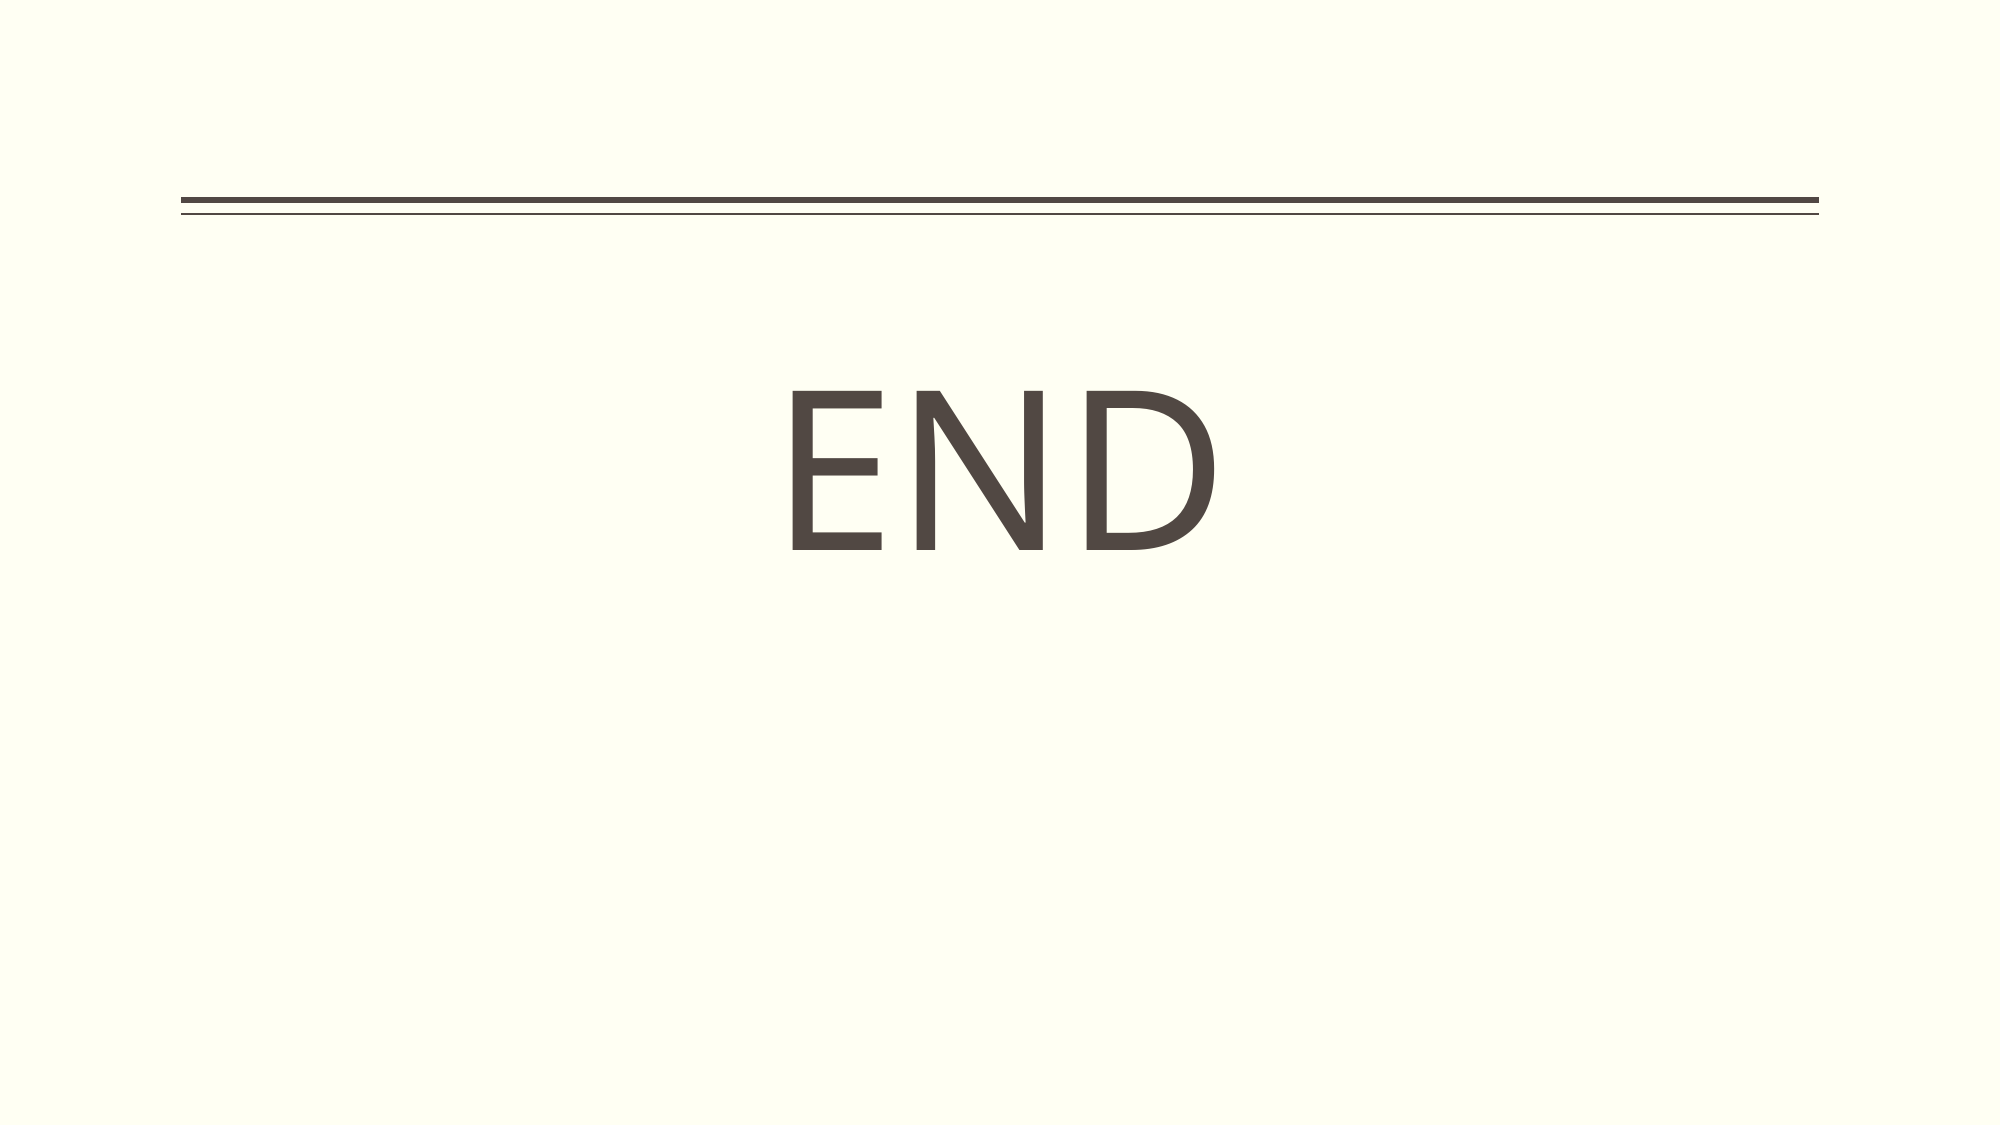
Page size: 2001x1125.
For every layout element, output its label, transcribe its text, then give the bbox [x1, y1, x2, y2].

title END [181, 322, 1819, 607]
